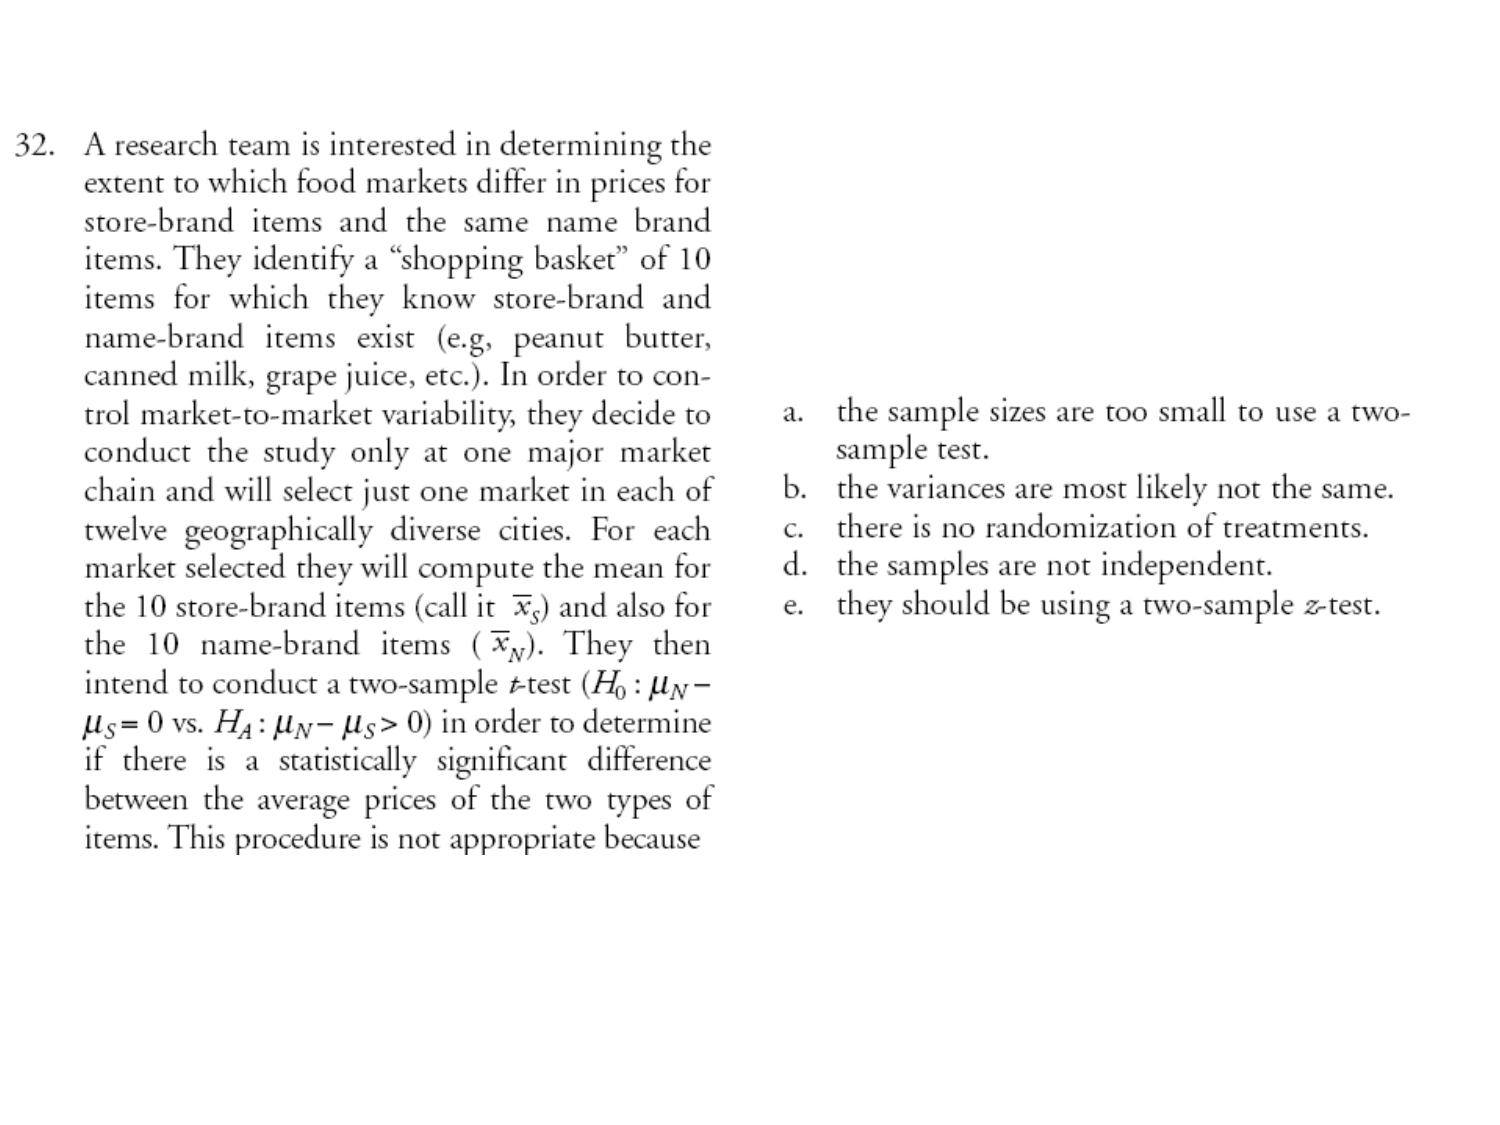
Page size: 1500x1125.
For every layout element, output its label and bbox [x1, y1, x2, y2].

picture [762, 387, 1432, 635]
picture [0, 124, 740, 855]
